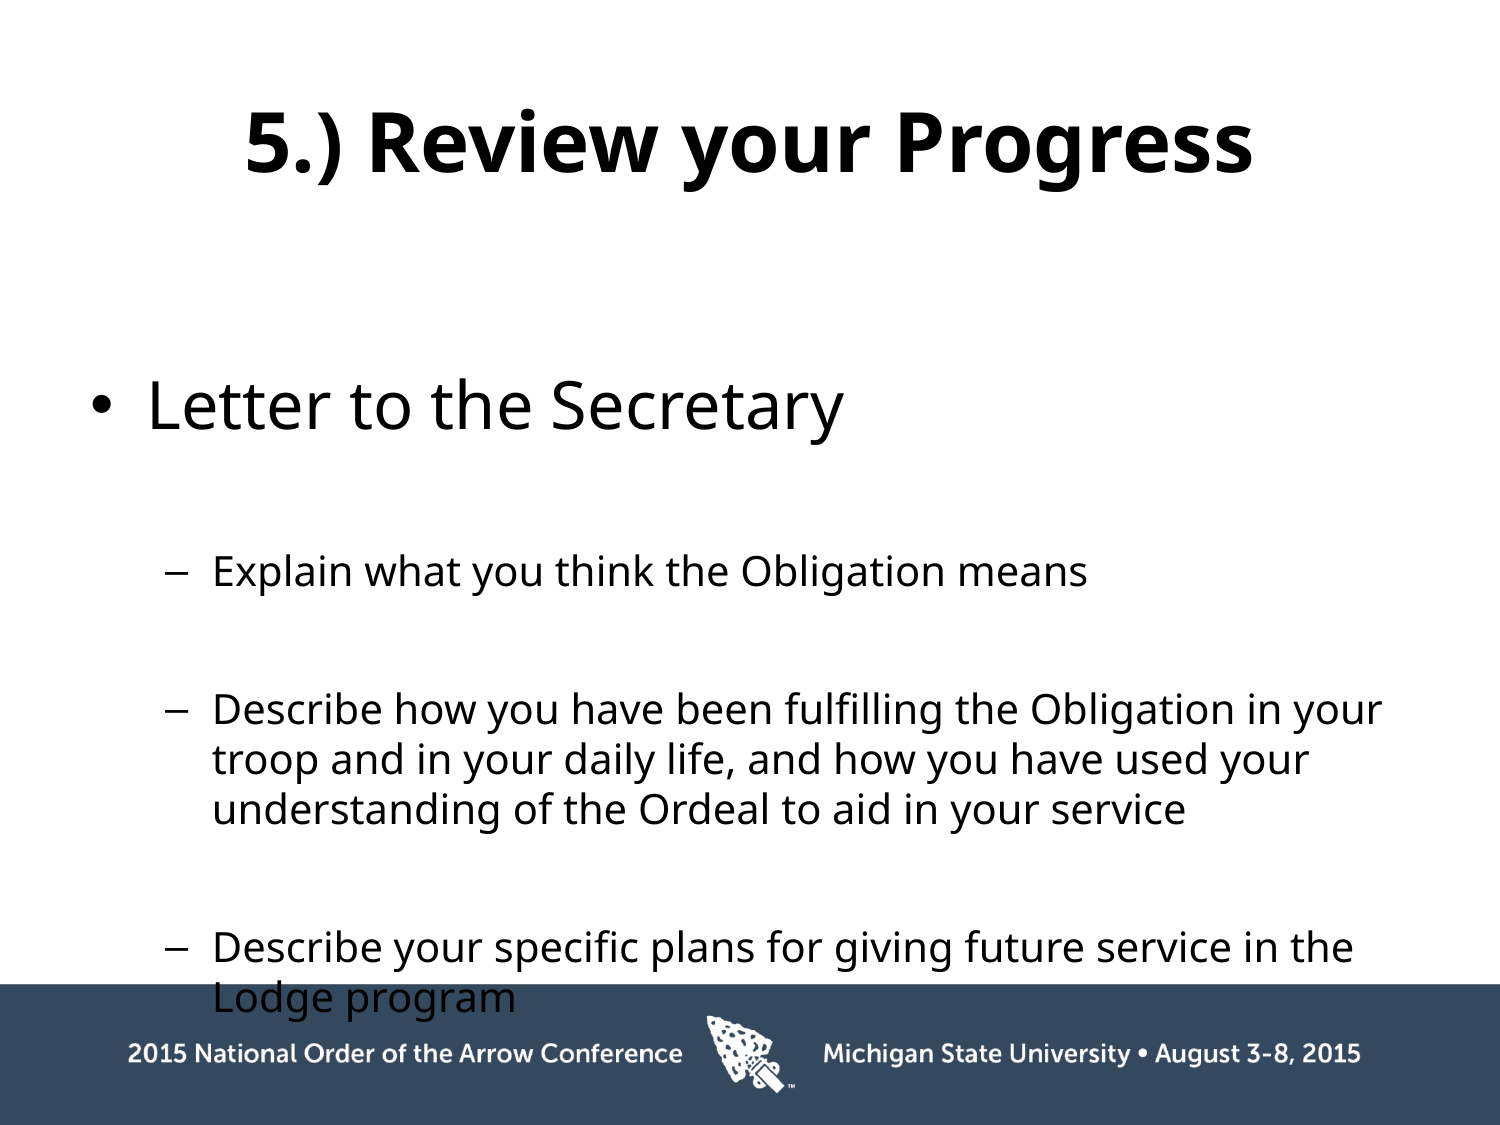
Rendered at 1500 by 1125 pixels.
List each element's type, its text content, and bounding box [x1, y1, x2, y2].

list Letter to the Secretary Explain what you think the Obligation means Describe how you have been fulfilling the Obligation in your troop and in your daily life, and how you have used your understanding of the Ordeal to aid in your service Describe your specific plans for giving future service in the Lodge program [74, 262, 1426, 1006]
title 5.) Review your Progress [74, 44, 1426, 233]
picture [0, 0, 1500, 1125]
